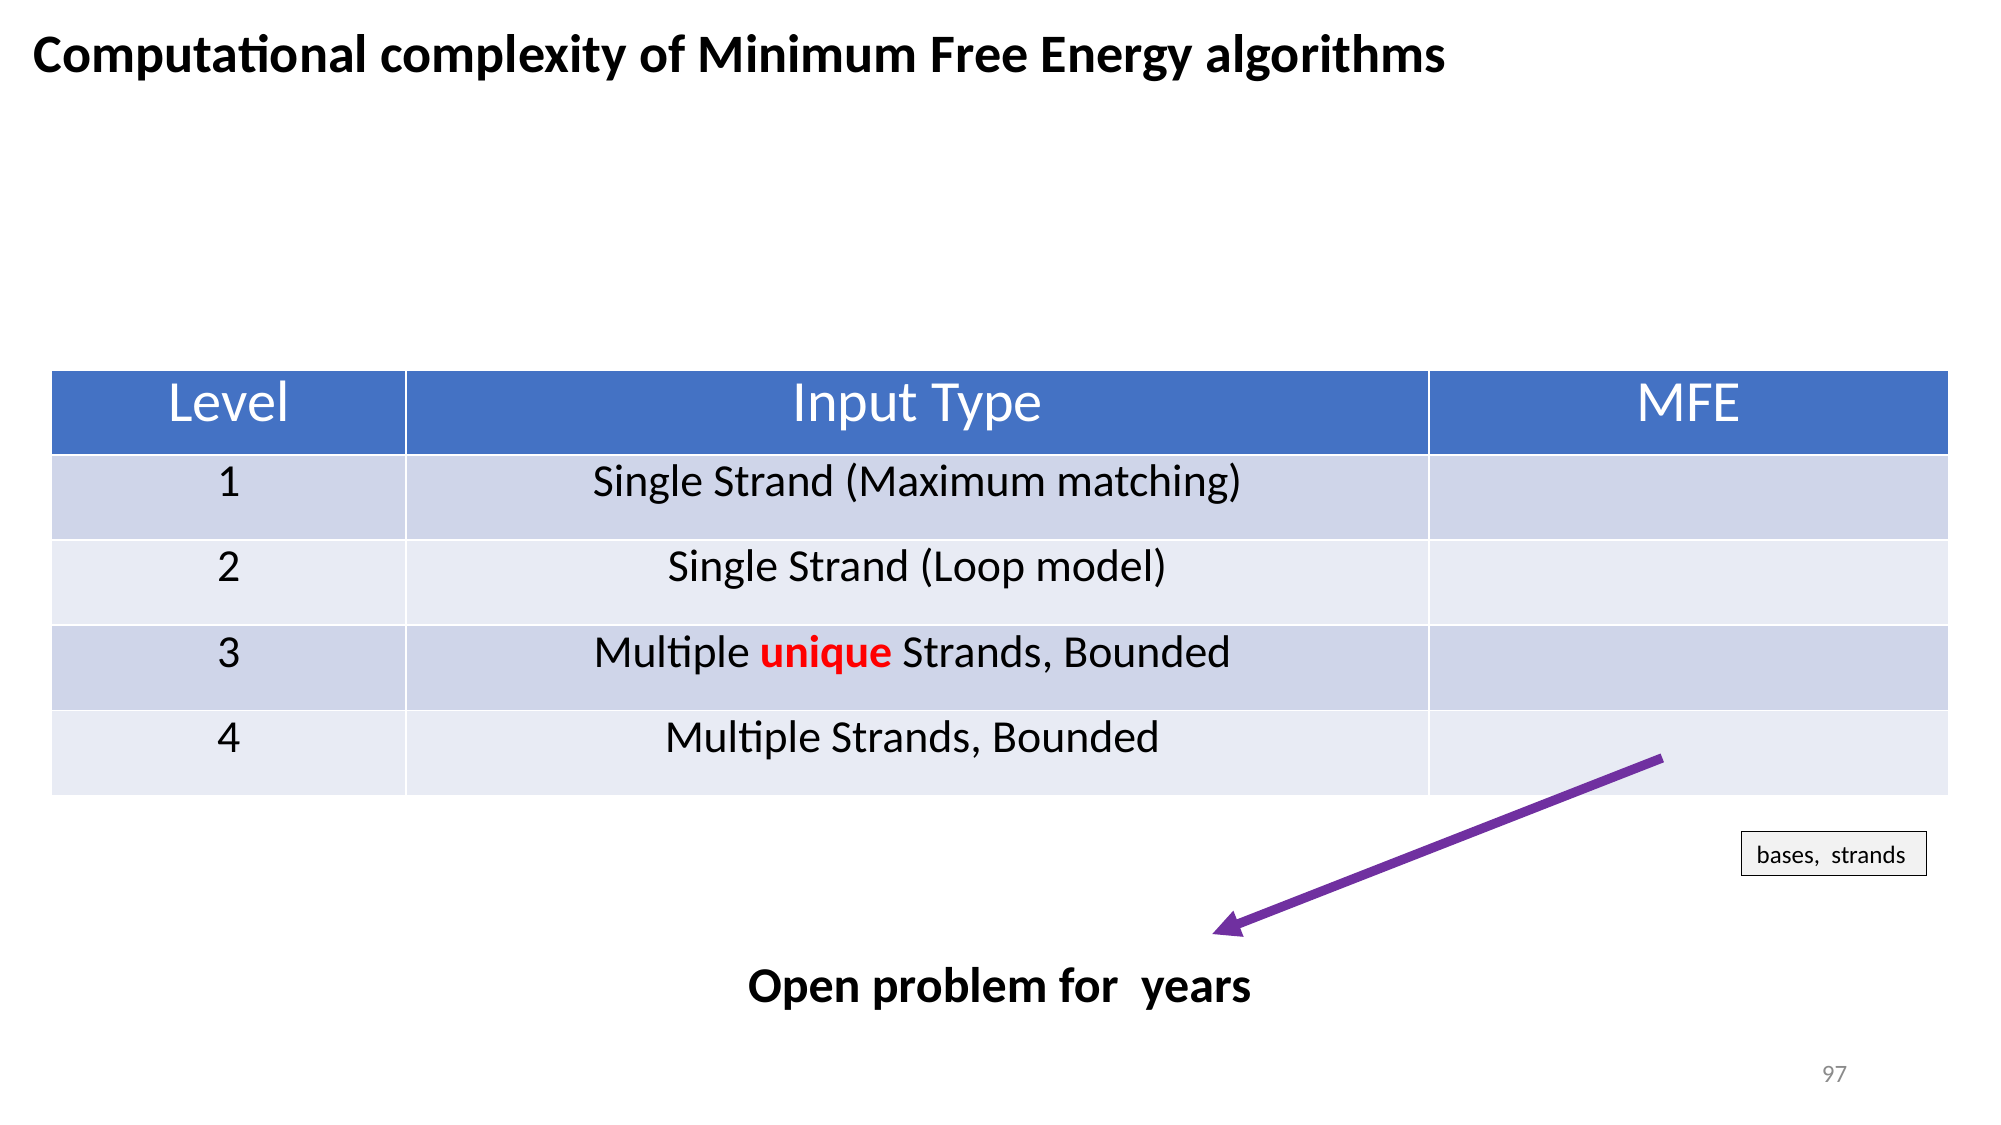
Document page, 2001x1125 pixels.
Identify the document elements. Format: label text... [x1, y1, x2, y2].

text_box Computational complexity of Minimum Free Energy algorithms [18, 10, 1774, 91]
slide_number 97 [1412, 1042, 1863, 1103]
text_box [1212, 757, 1663, 934]
